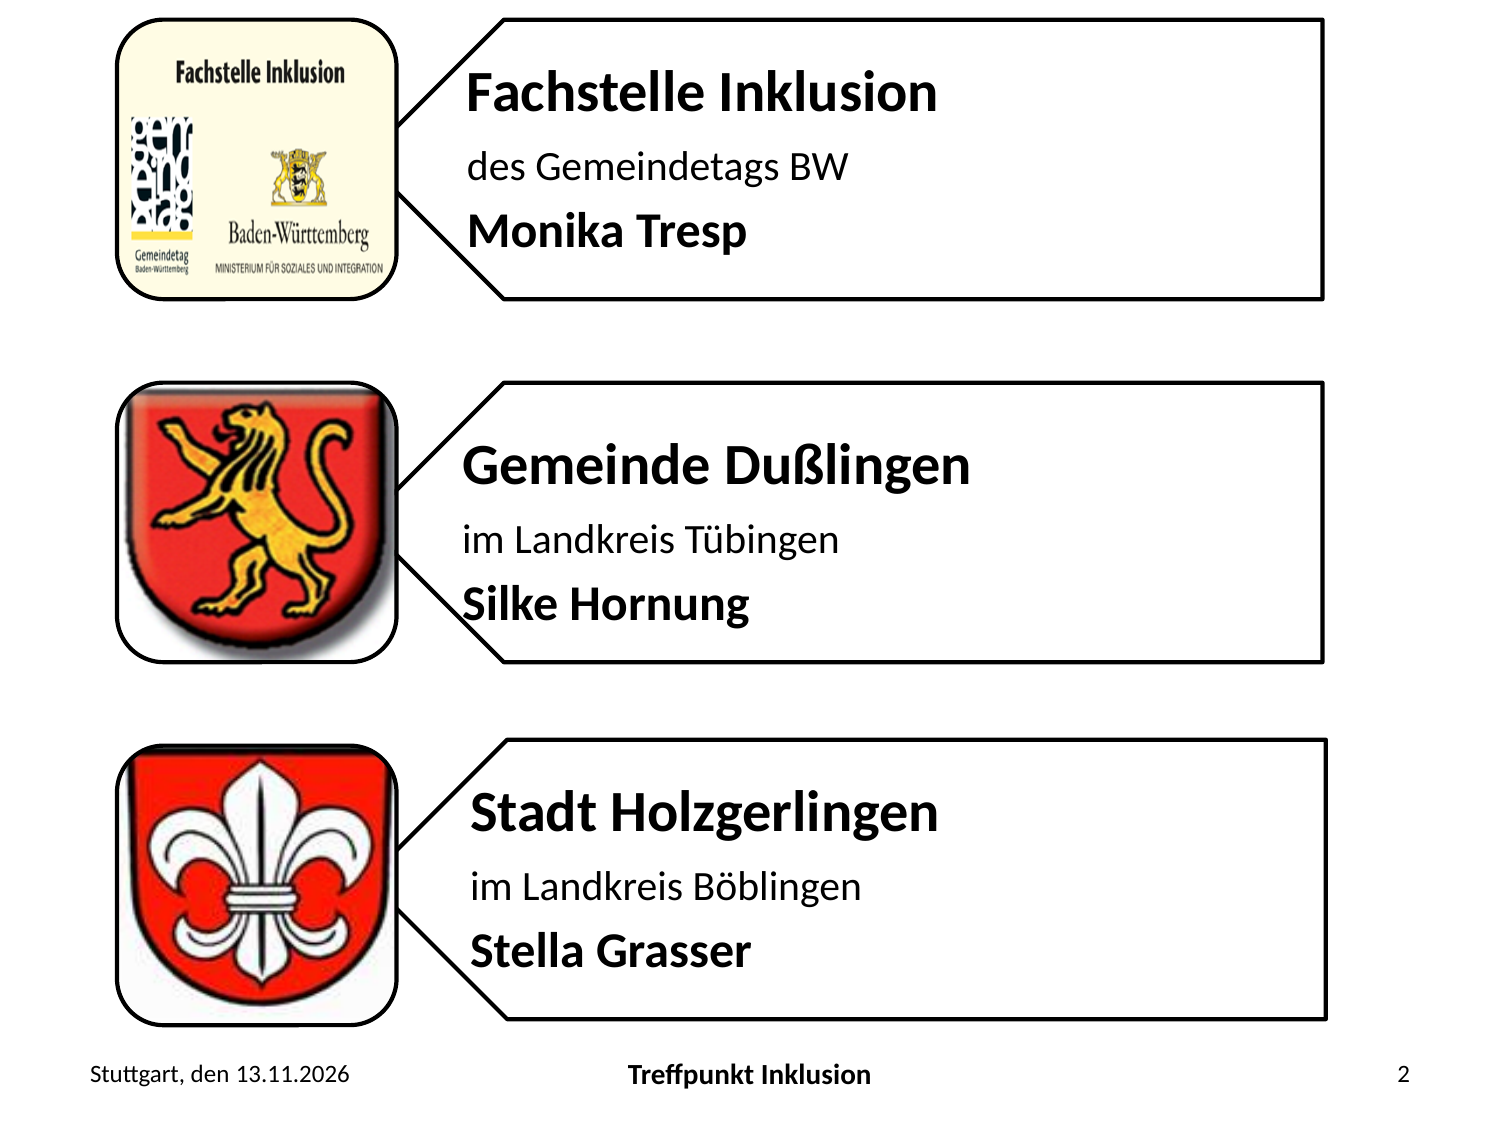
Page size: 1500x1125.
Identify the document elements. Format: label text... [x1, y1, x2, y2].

slide_number 2 [1074, 1042, 1425, 1103]
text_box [33, 18, 1476, 1026]
footer Treffpunkt Inklusion [512, 1042, 988, 1103]
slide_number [75, 1042, 425, 1103]
